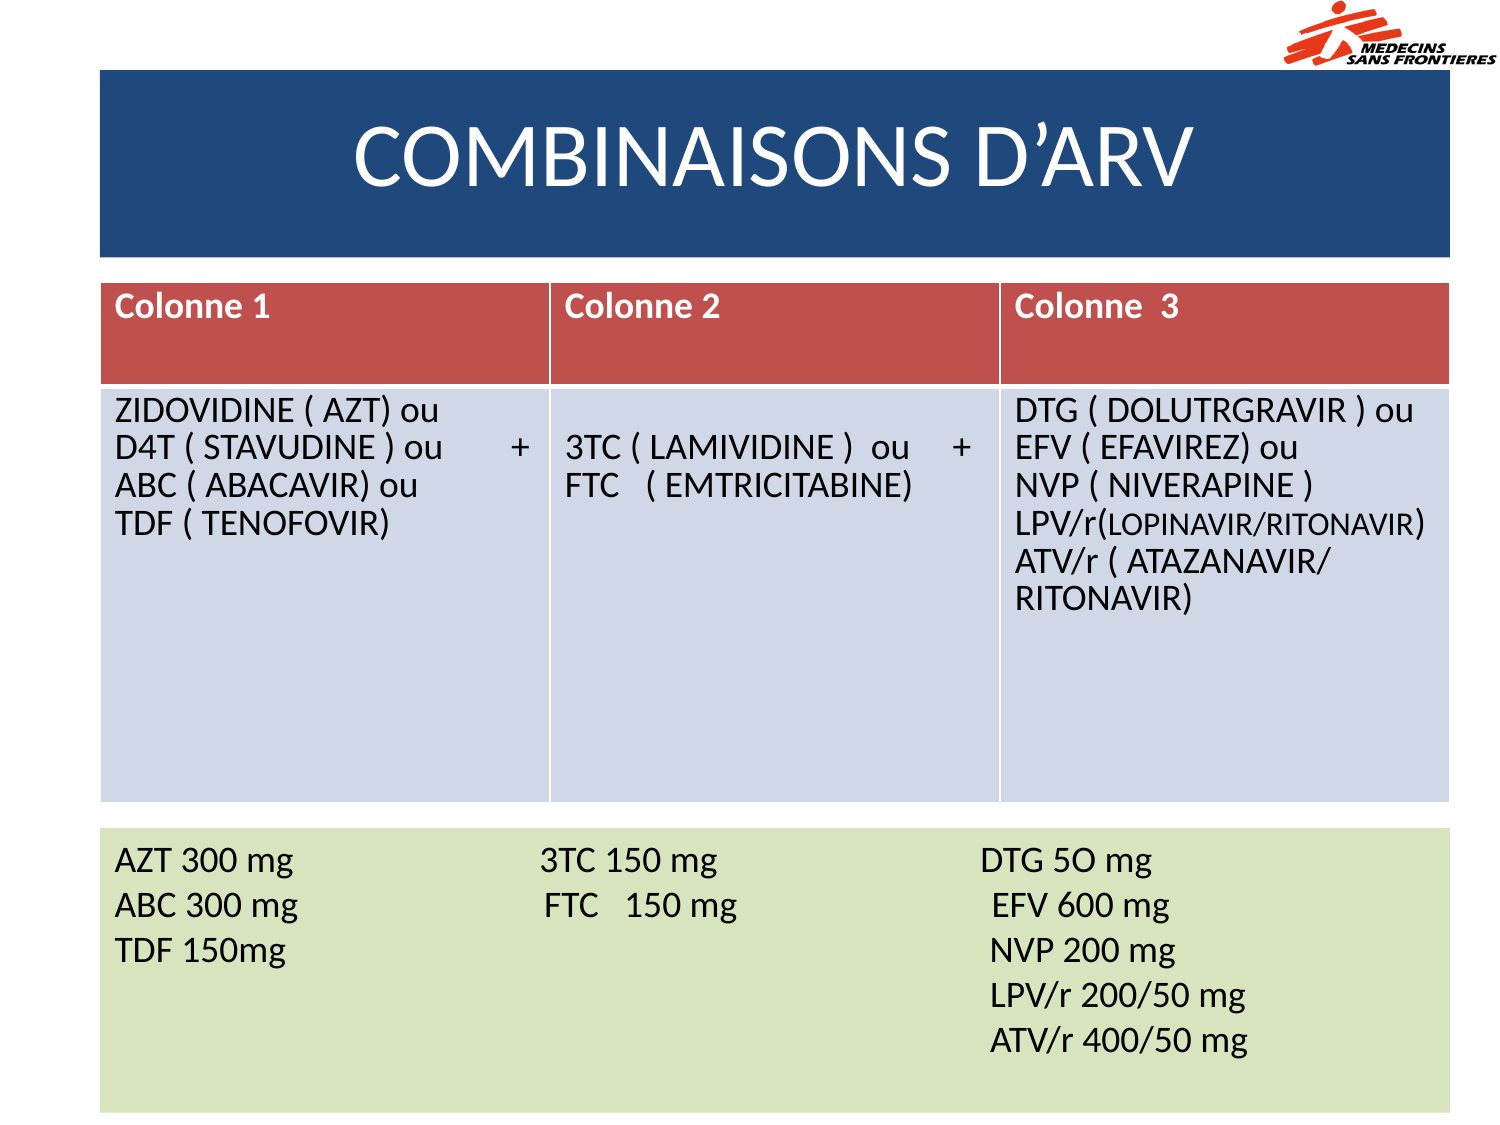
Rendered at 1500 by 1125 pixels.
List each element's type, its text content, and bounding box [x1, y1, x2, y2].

table_header Colonne 2 [551, 283, 999, 384]
table_cell DTG ( DOLUTRGRAVIR ) ou EFV ( EFAVIREZ) ou NVP ( NIVERAPINE ) LPV/r(LOPINAVIR/RITONAVIR) ATV/r ( ATAZANAVIR/ RITONAVIR) [1001, 389, 1449, 802]
picture [1281, 0, 1500, 67]
text_box AZT 300 mg 3TC 150 mg DTG 5O mg ABC 300 mg FTC 150 mg EFV 600 mg TDF 150mg NVP 200 mg LPV/r 200/50 mg ATV/r 400/50 mg [99, 827, 1450, 1113]
table_header Colonne 3 [1001, 283, 1449, 384]
table_cell 3TC ( LAMIVIDINE ) ou + FTC ( EMTRICITABINE) [551, 389, 999, 802]
table_cell ZIDOVIDINE ( AZT) ou D4T ( STAVUDINE ) ou + ABC ( ABACAVIR) ou TDF ( TENOFOVIR) [101, 389, 549, 802]
title [75, 45, 1277, 233]
text_box COMBINAISONS D’ARV [99, 70, 1450, 258]
table_header Colonne 1 [101, 283, 549, 384]
